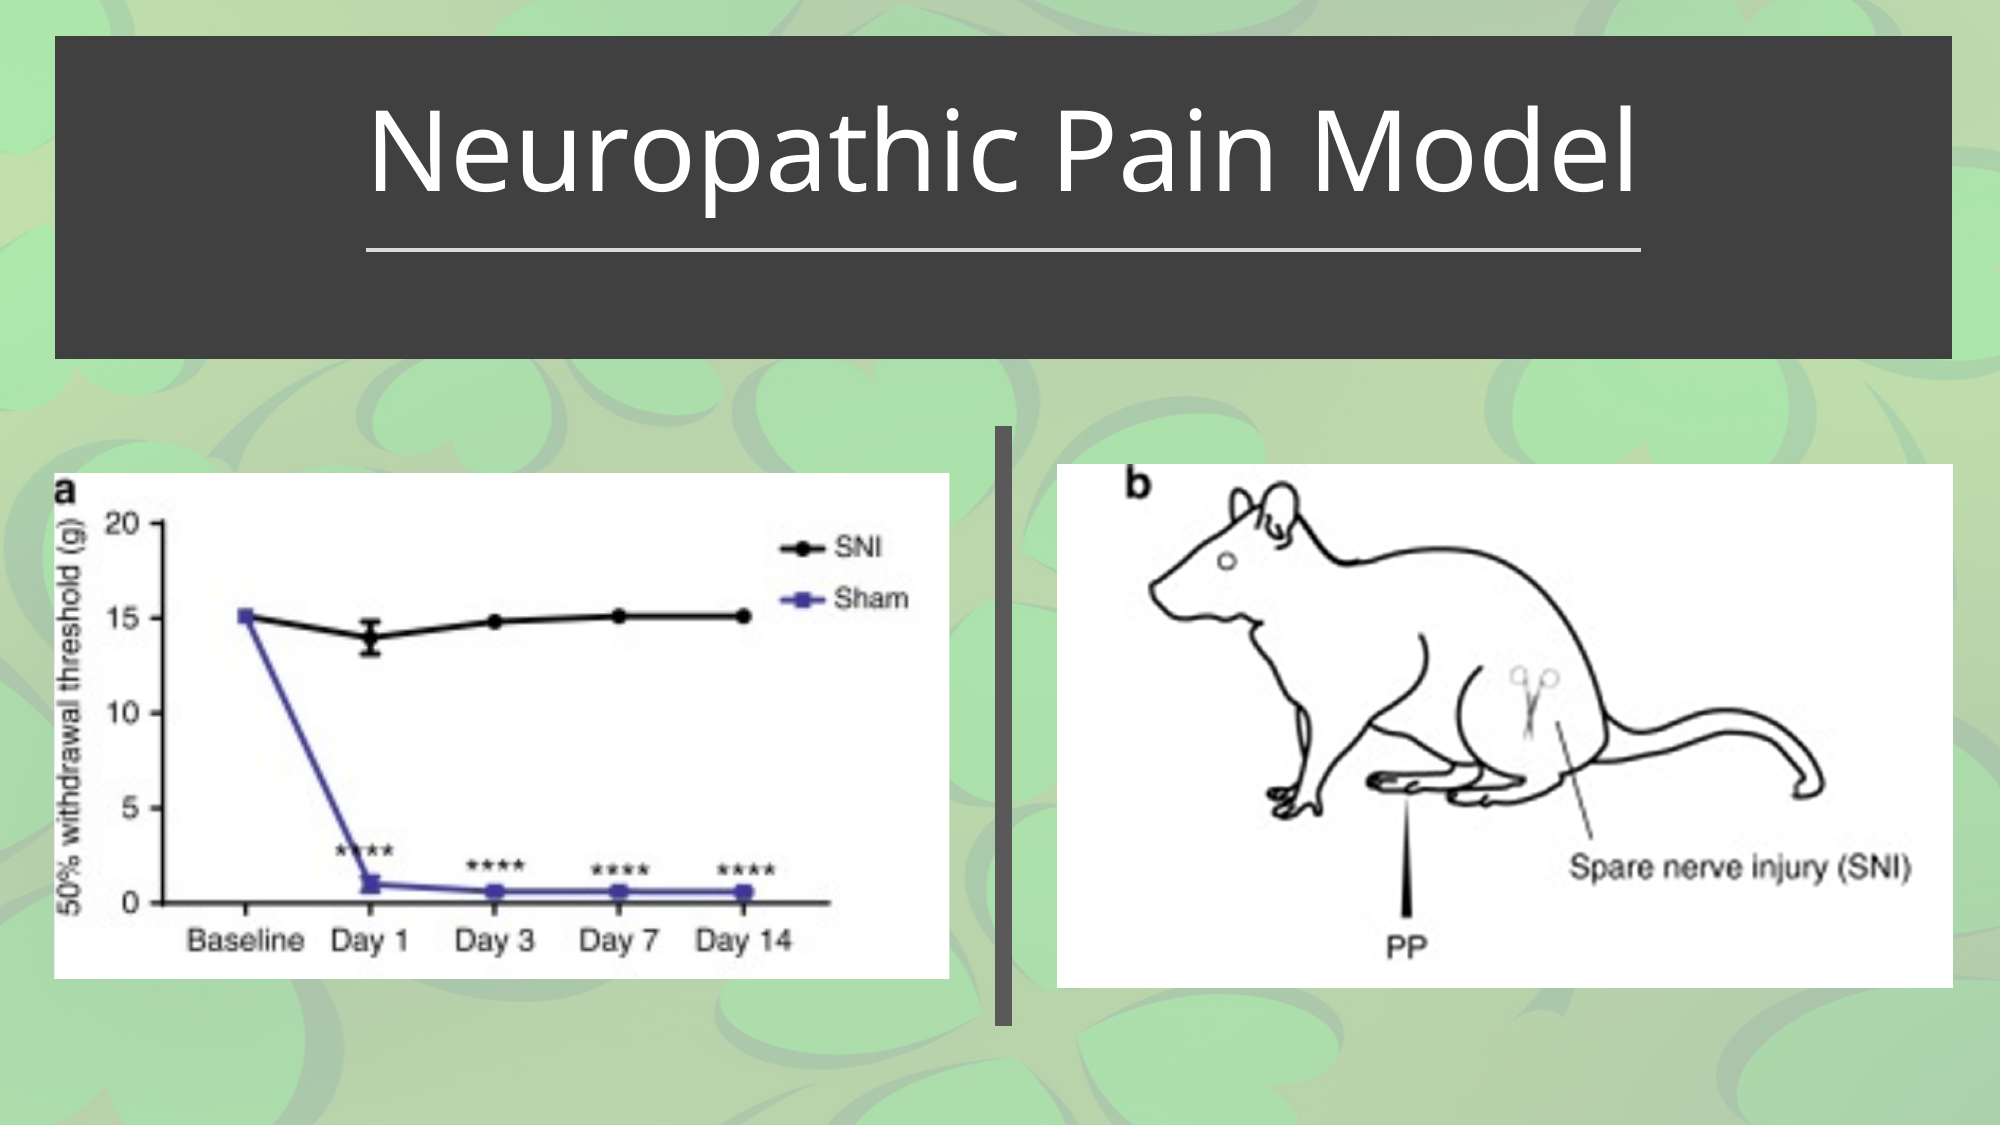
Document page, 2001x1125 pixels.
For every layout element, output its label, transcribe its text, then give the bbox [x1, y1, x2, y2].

text_box [64, 45, 1942, 350]
picture [1057, 464, 1953, 988]
title Neuropathic Pain Model [89, 71, 1917, 224]
picture [54, 472, 950, 979]
